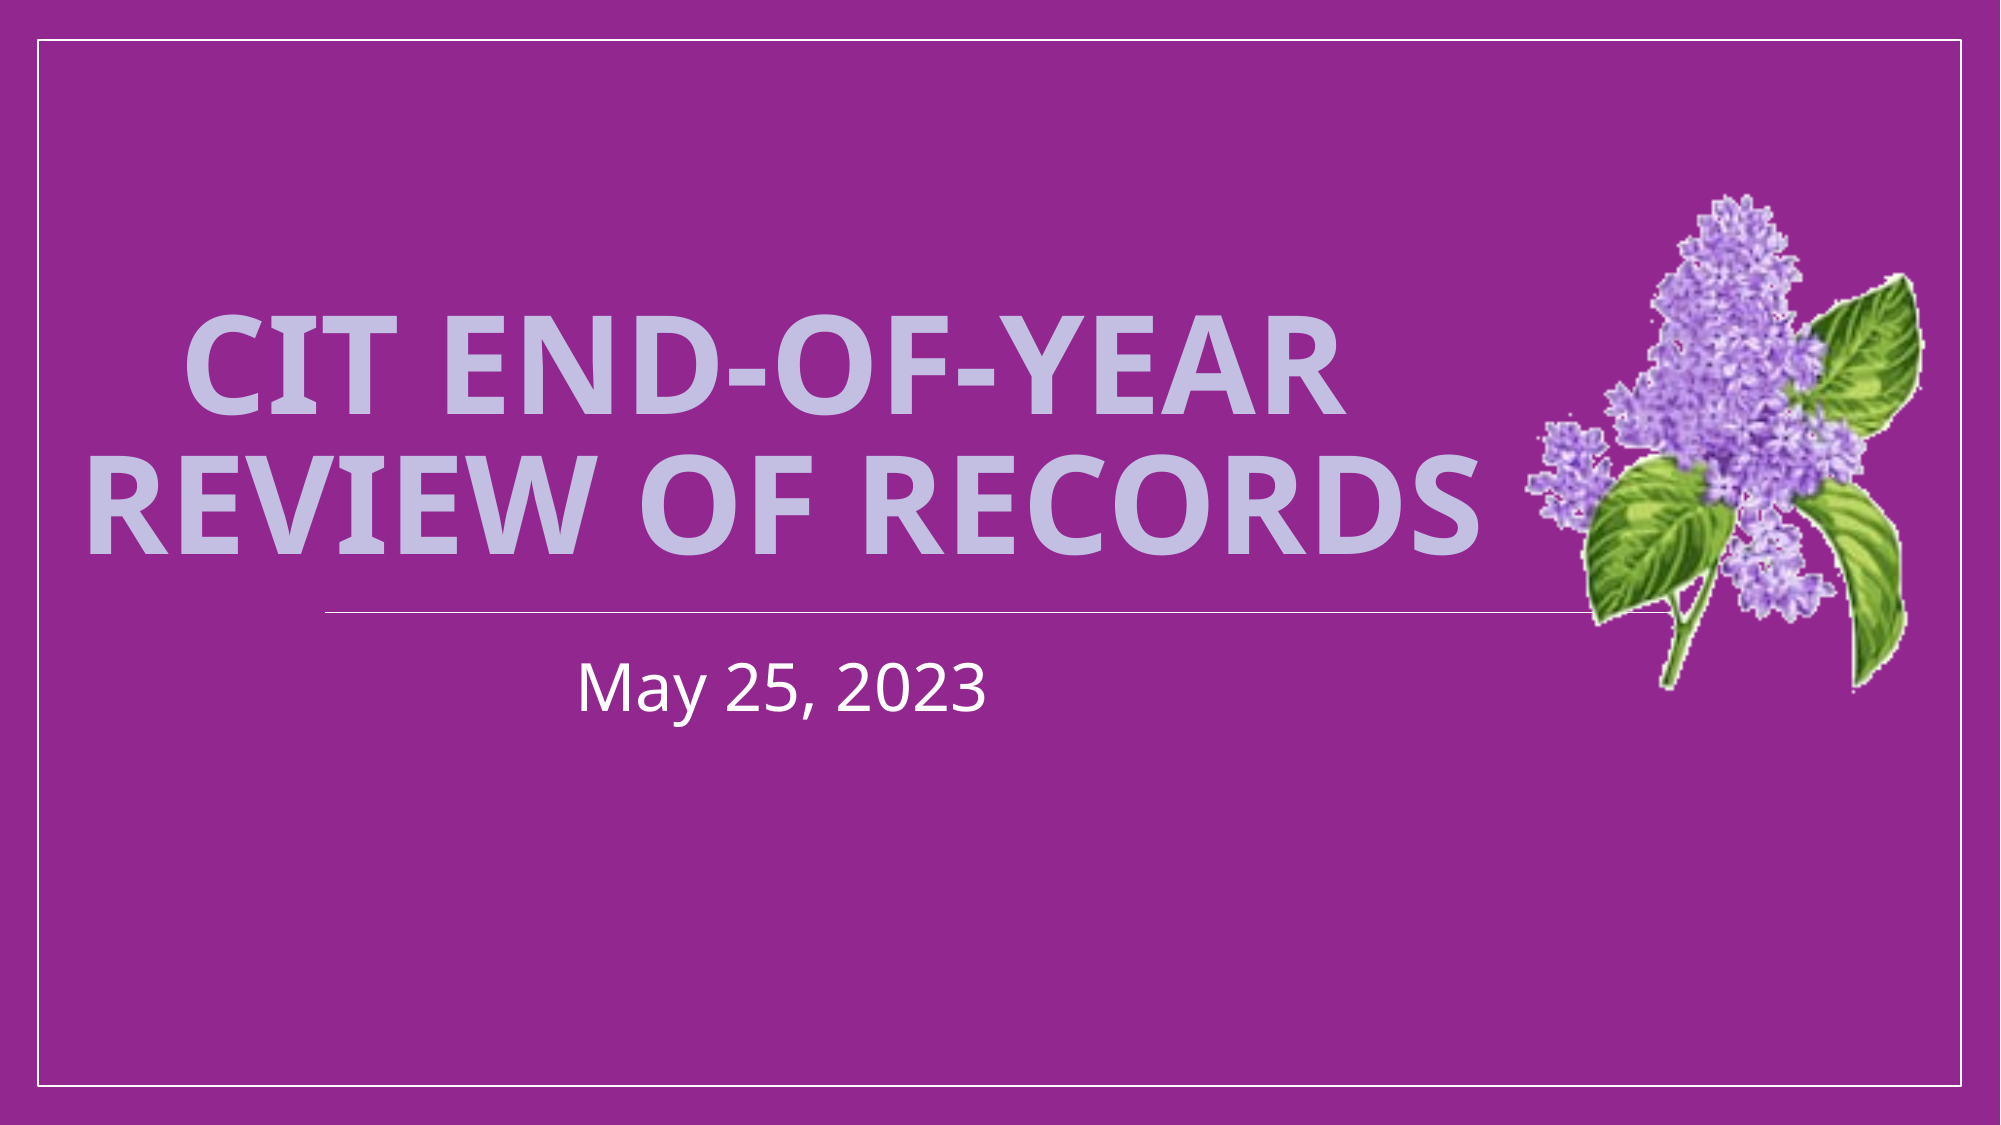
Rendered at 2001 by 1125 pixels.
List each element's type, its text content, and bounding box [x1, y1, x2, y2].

subtitle May 25, 2023 [58, 645, 1506, 788]
title CIT End-of-Year Review of Records [58, 151, 1339, 591]
picture [1345, 64, 2001, 768]
